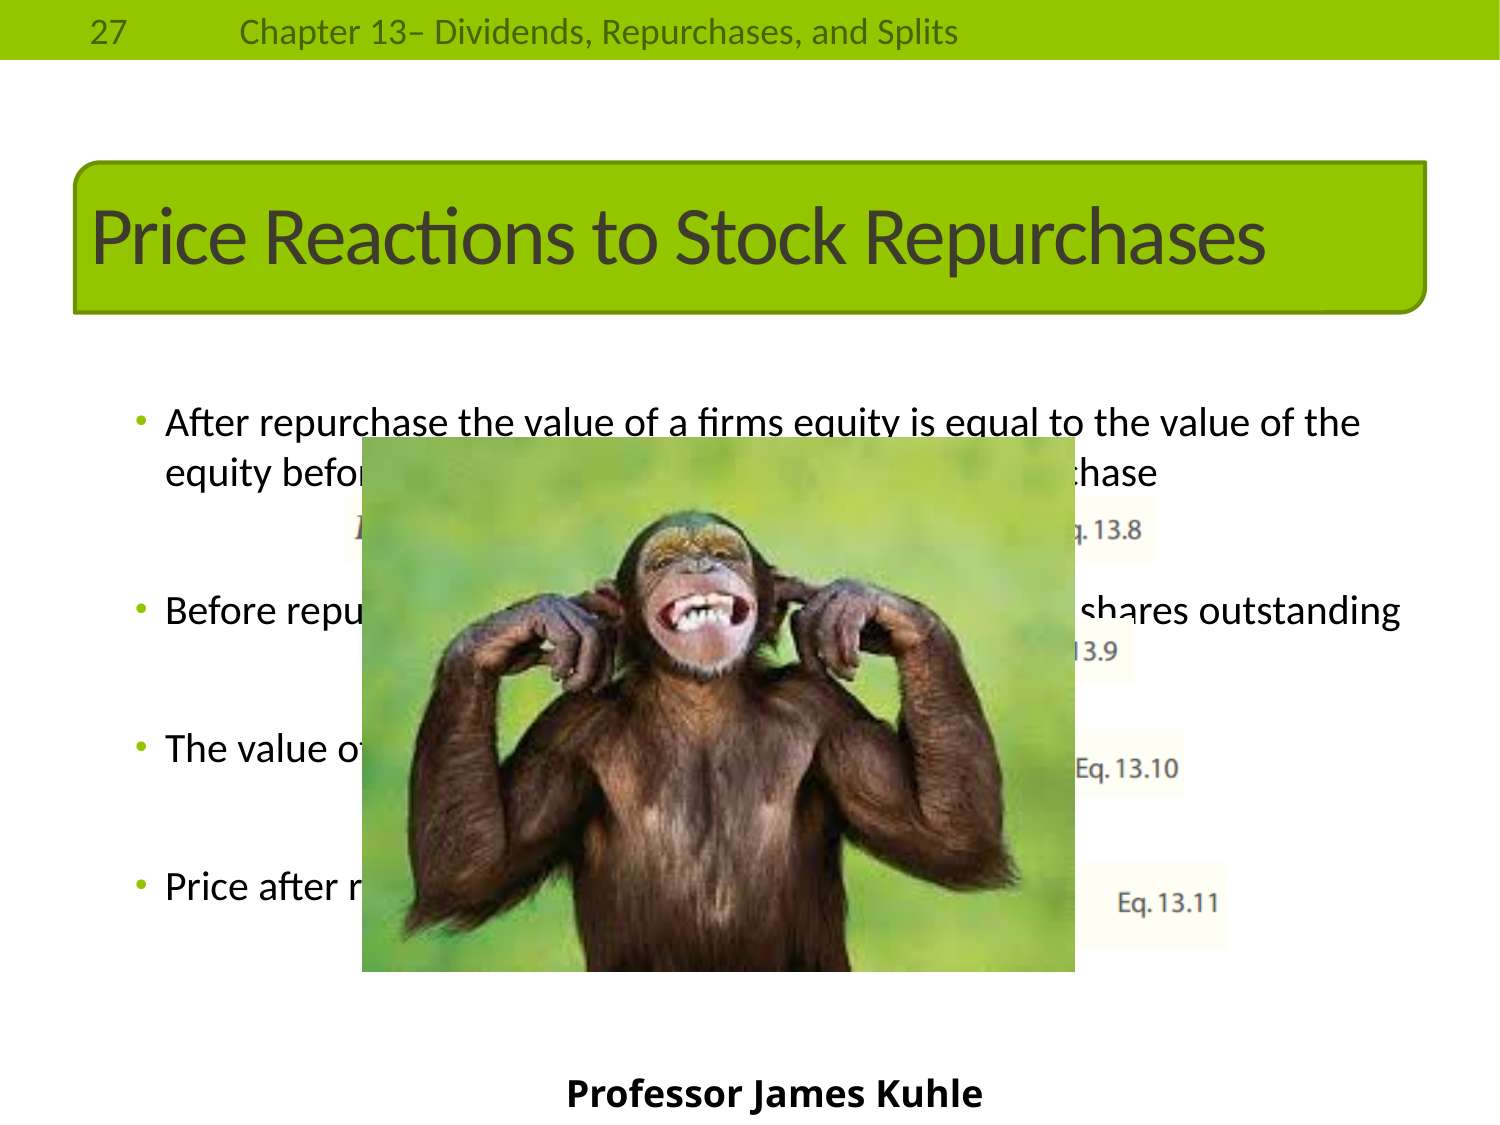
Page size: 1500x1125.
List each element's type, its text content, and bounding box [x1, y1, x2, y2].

list After repurchase the value of a firms equity is equal to the value of the equity before repurchase minus the cost of the repurchase Before repurchase equity is equal to stock price times shares outstanding The value of the equity after the repurchase Price after repurchase [75, 387, 1425, 1125]
picture [344, 437, 1228, 972]
title Price Reactions to Stock Repurchases [75, 149, 1425, 313]
